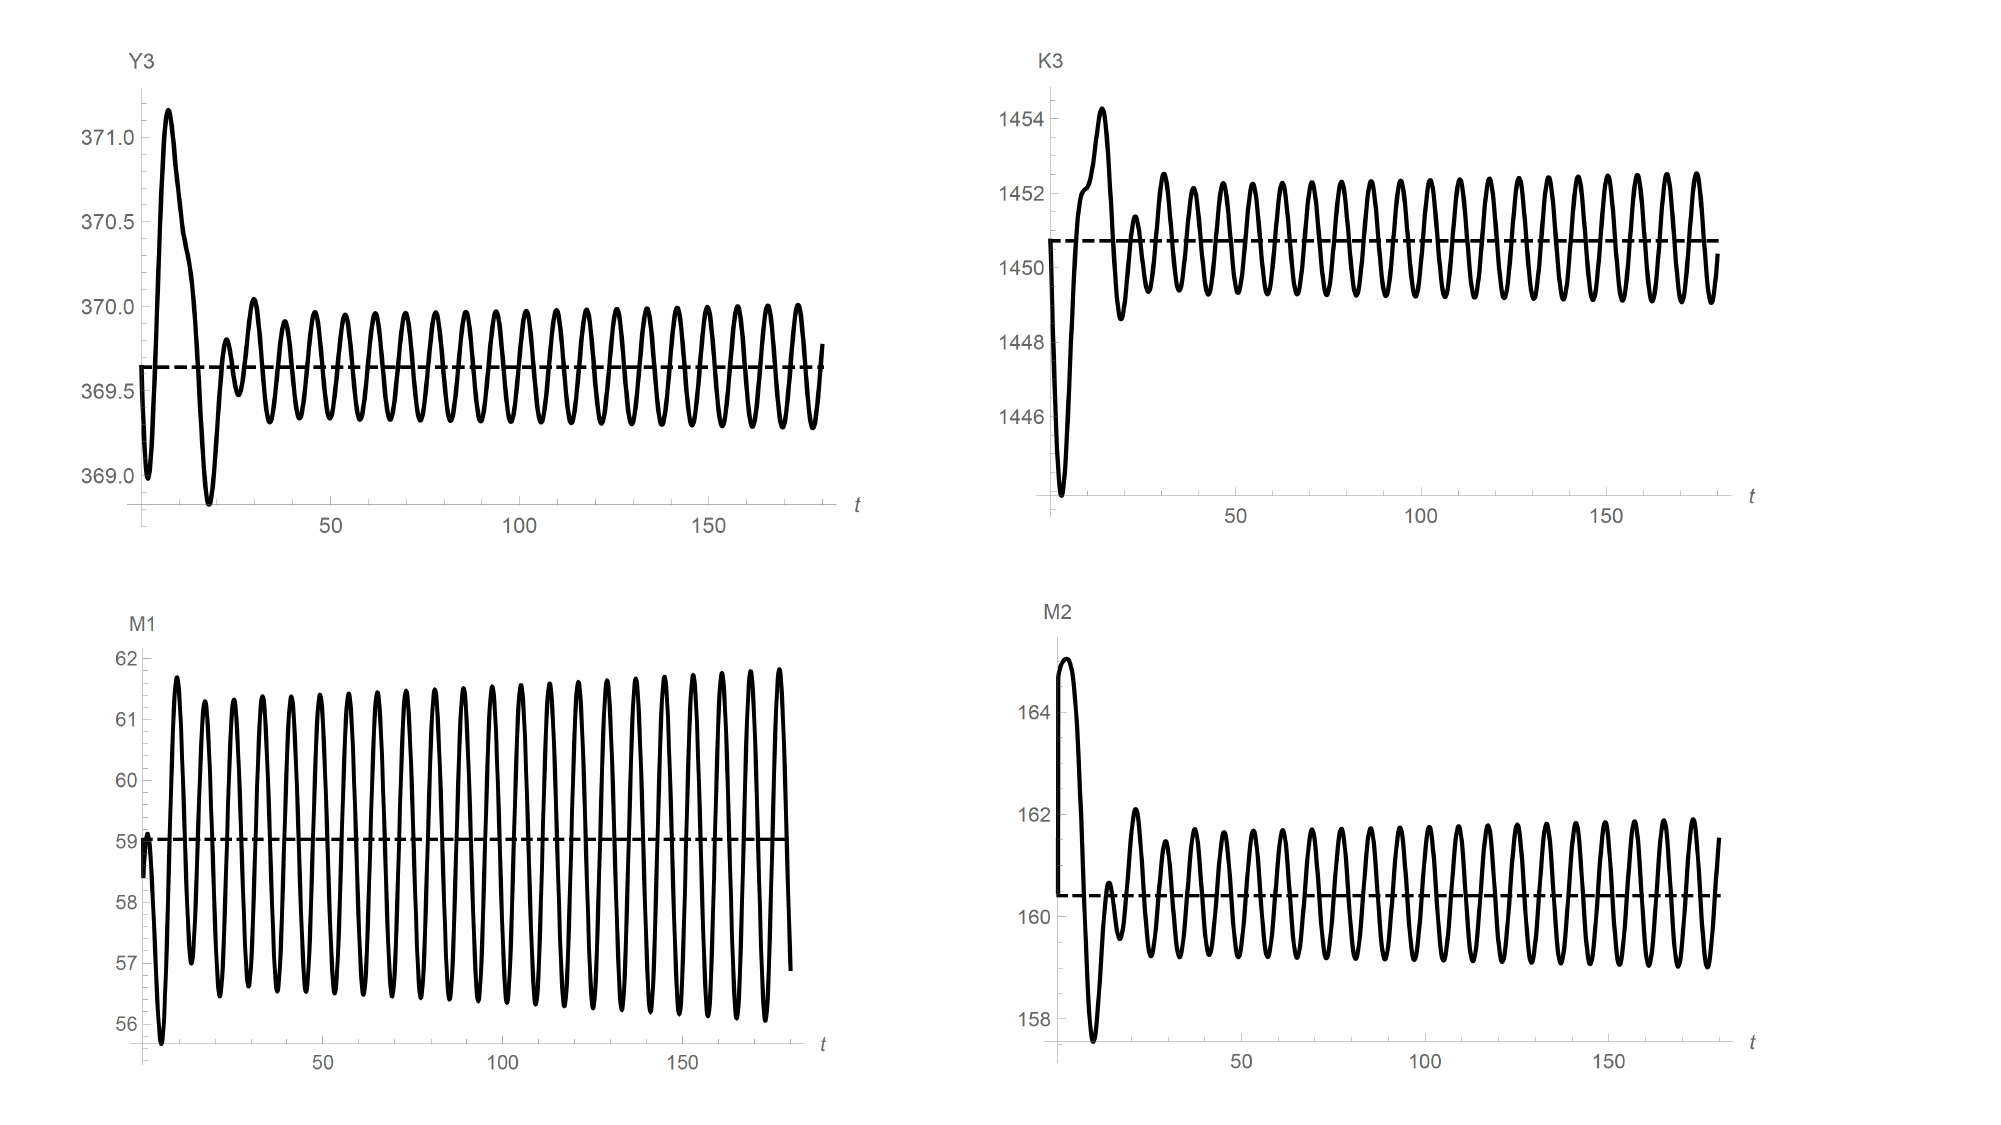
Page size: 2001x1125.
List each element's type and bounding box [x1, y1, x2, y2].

picture [82, 48, 861, 541]
picture [1018, 600, 1756, 1075]
picture [999, 48, 1756, 531]
picture [116, 612, 826, 1075]
